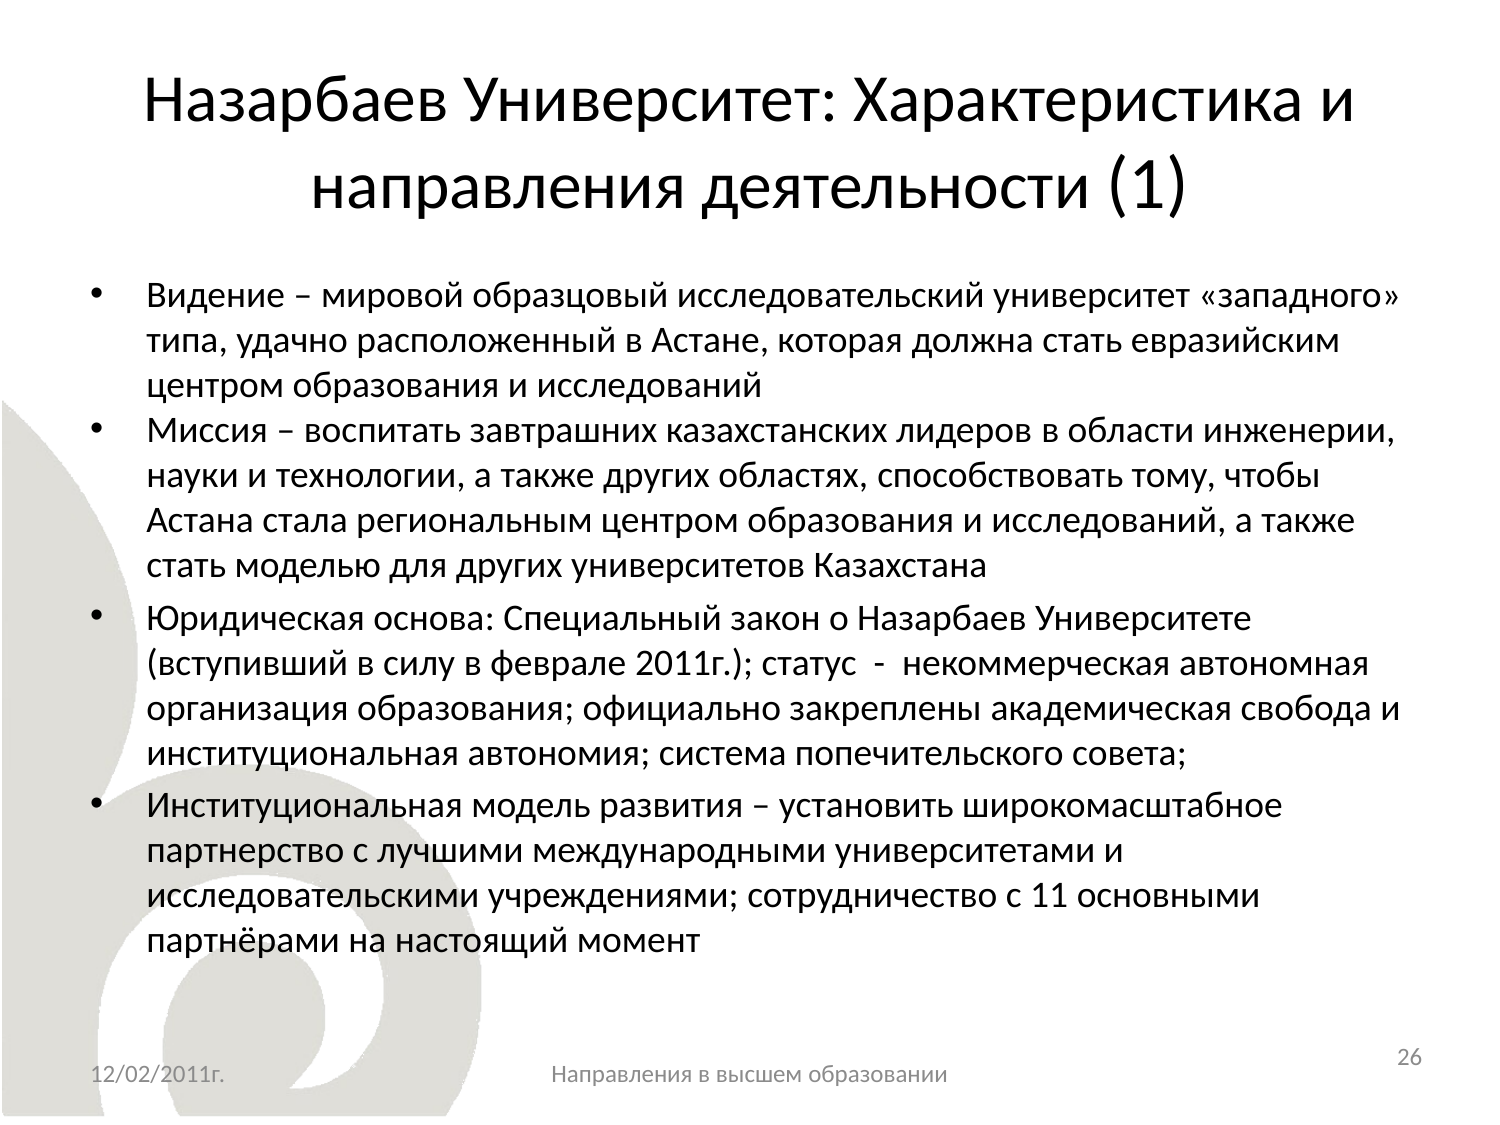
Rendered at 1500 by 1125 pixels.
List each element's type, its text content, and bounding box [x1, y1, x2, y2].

picture [1, 210, 530, 1125]
list Видение – мировой образцовый исследовательский университет «западного» типа, удачно расположенный в Астане, которая должна стать евразийским центром образования и исследований Миссия – воспитать завтрашних казахстанских лидеров в области инженерии, науки и технологии, а также других областях, способствовать тому, чтобы Астана стала региональным центром образования и исследований, а также стать моделью для других университетов Казахстана Юридическая основа: Специальный закон о Назарбаев Университете (вступивший в силу в феврале 2011г.); статус - некоммерческая автономная организация образования; официально закреплены академическая свобода и институциональная автономия; система попечительского совета; Институциональная модель развития – установить широкомасштабное партнерство с лучшими международными университетами и исследовательскими учреждениями; сотрудничество с 11 основными партнёрами на настоящий момент [535, 262, 1426, 1006]
slide_number 26 [1087, 1025, 1438, 1085]
title Назарбаев Университет: Характеристика и направления деятельности (1) [74, 44, 1426, 233]
footer Направления в высшем образовании [535, 1042, 988, 1103]
